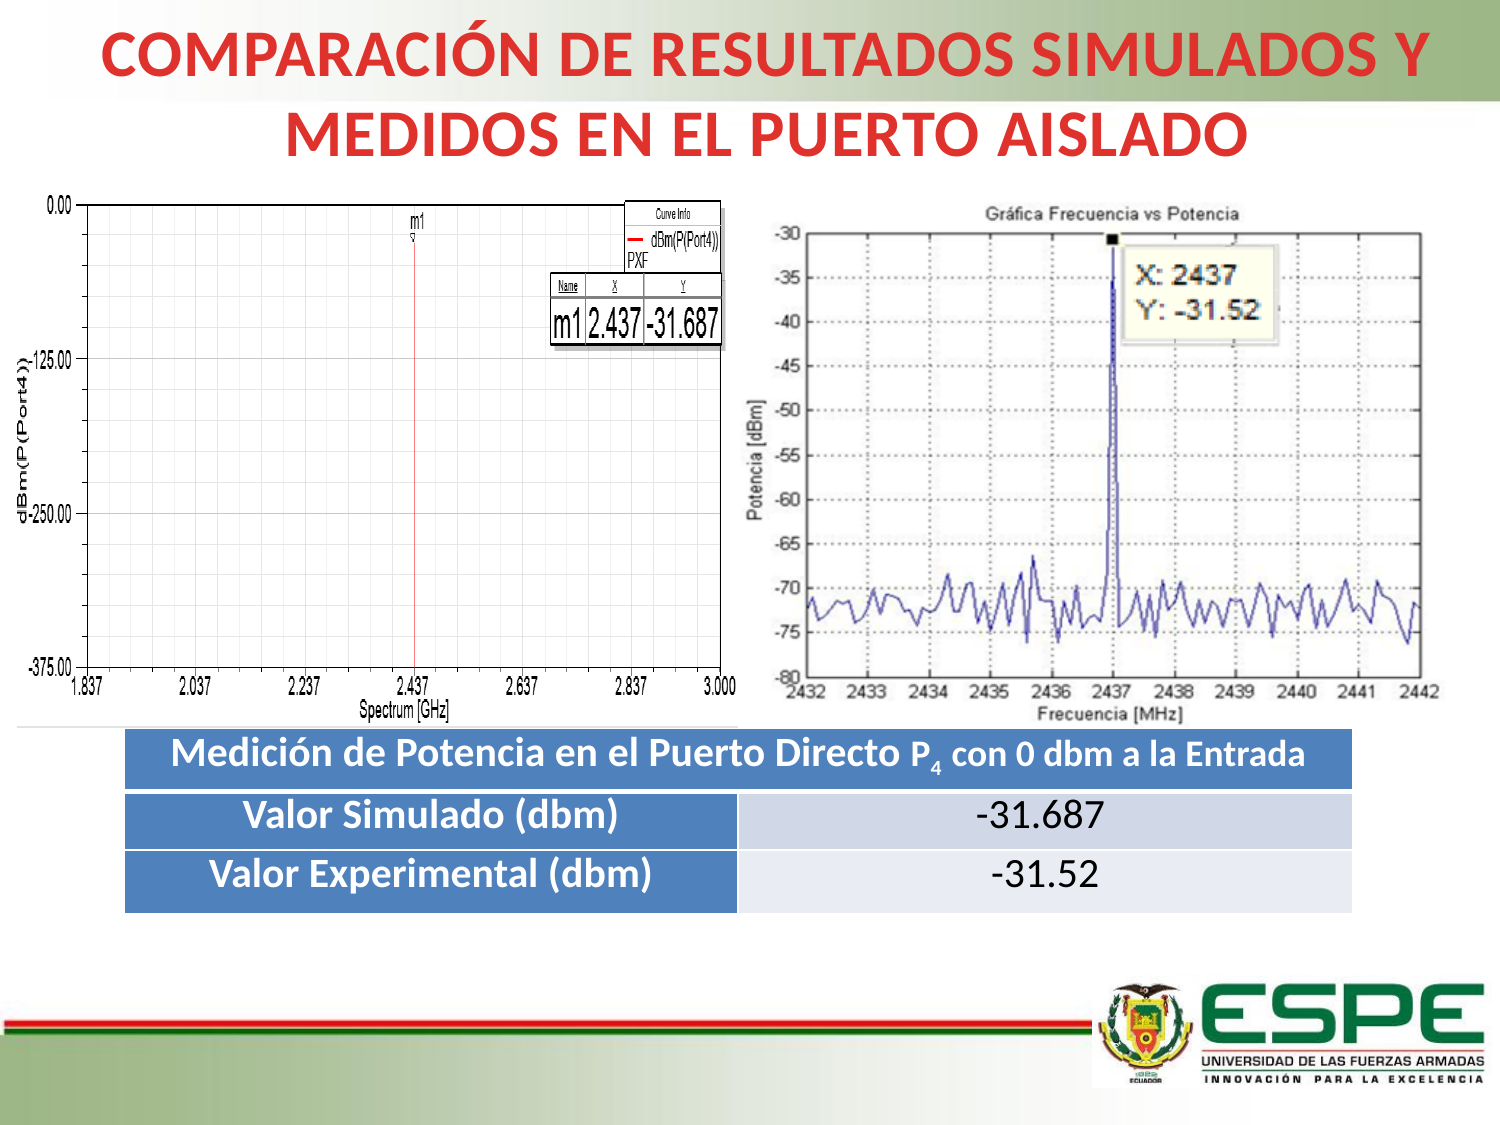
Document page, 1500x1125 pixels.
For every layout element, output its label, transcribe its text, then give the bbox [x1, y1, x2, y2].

table_cell Valor Experimental (dbm) [125, 851, 737, 913]
table_cell -31.52 [739, 851, 1352, 913]
table_cell -31.687 [739, 794, 1352, 849]
picture [0, 0, 1500, 1125]
table_cell Valor Simulado (dbm) [125, 794, 737, 849]
table_header Medición de Potencia en el Puerto Directo P4 con 0 dbm a la Entrada [125, 736, 1352, 789]
text_box COMPARACIÓN DE RESULTADOS SIMULADOS Y MEDIDOS EN EL PUERTO AISLADO [17, 1, 1500, 177]
